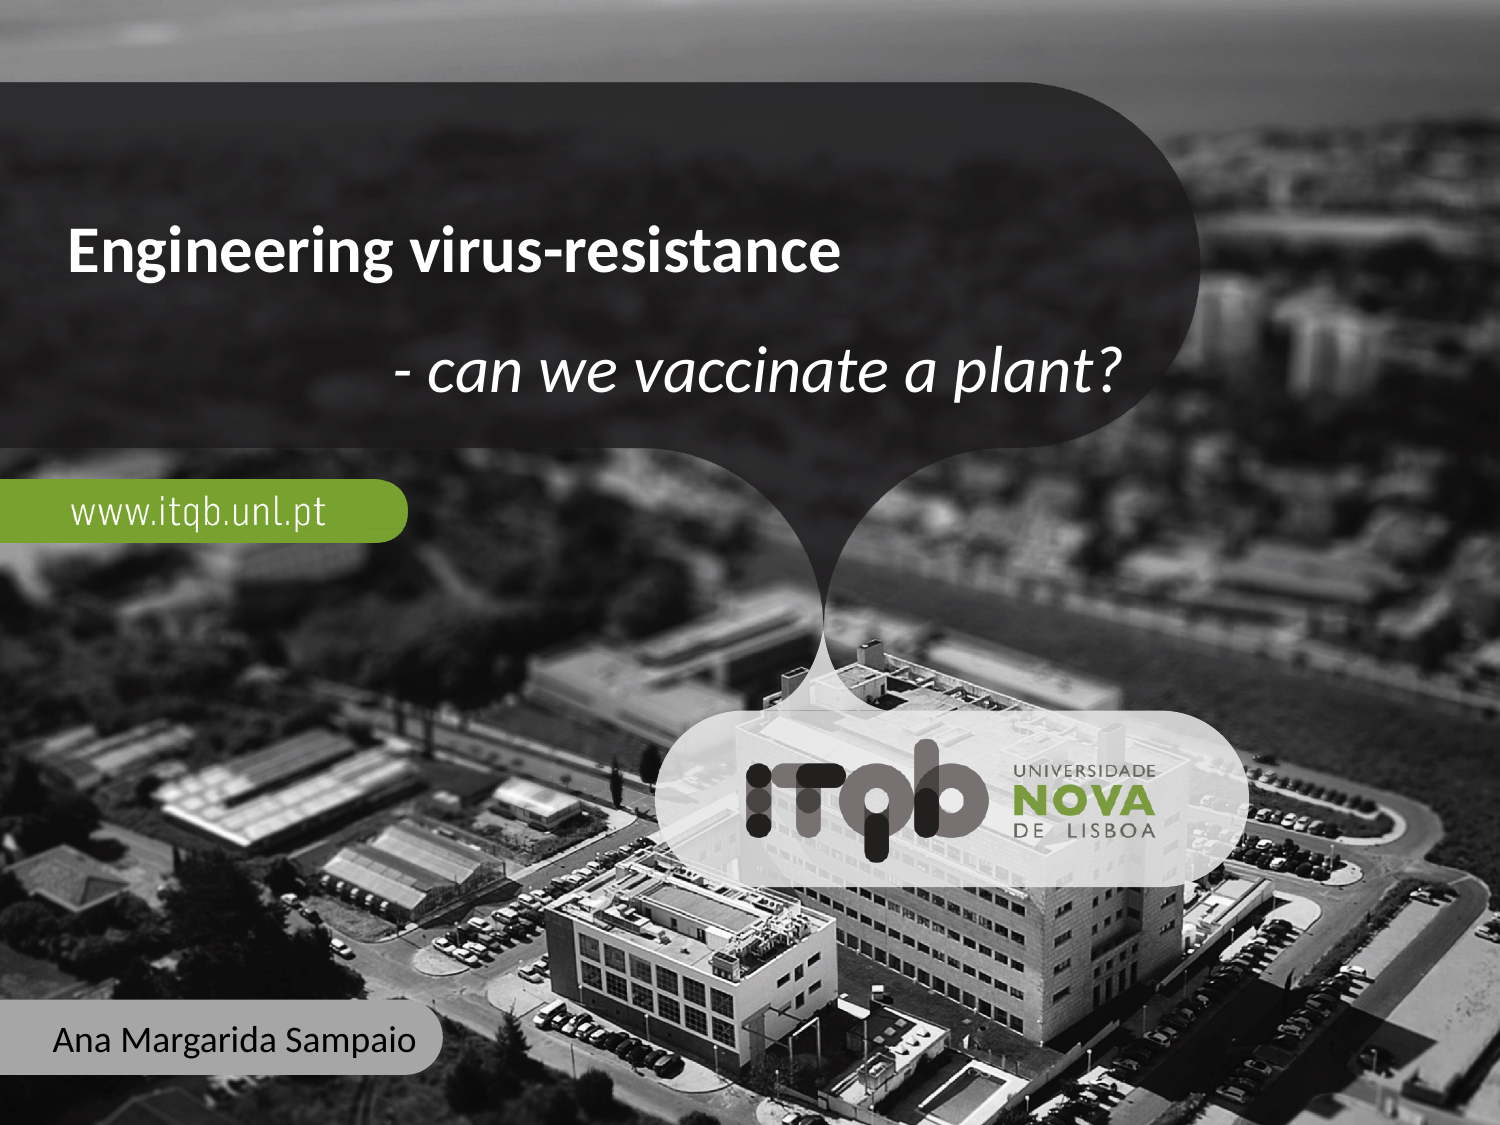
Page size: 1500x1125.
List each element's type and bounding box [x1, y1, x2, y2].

picture [0, 0, 1500, 1125]
text_box [654, 629, 1250, 888]
